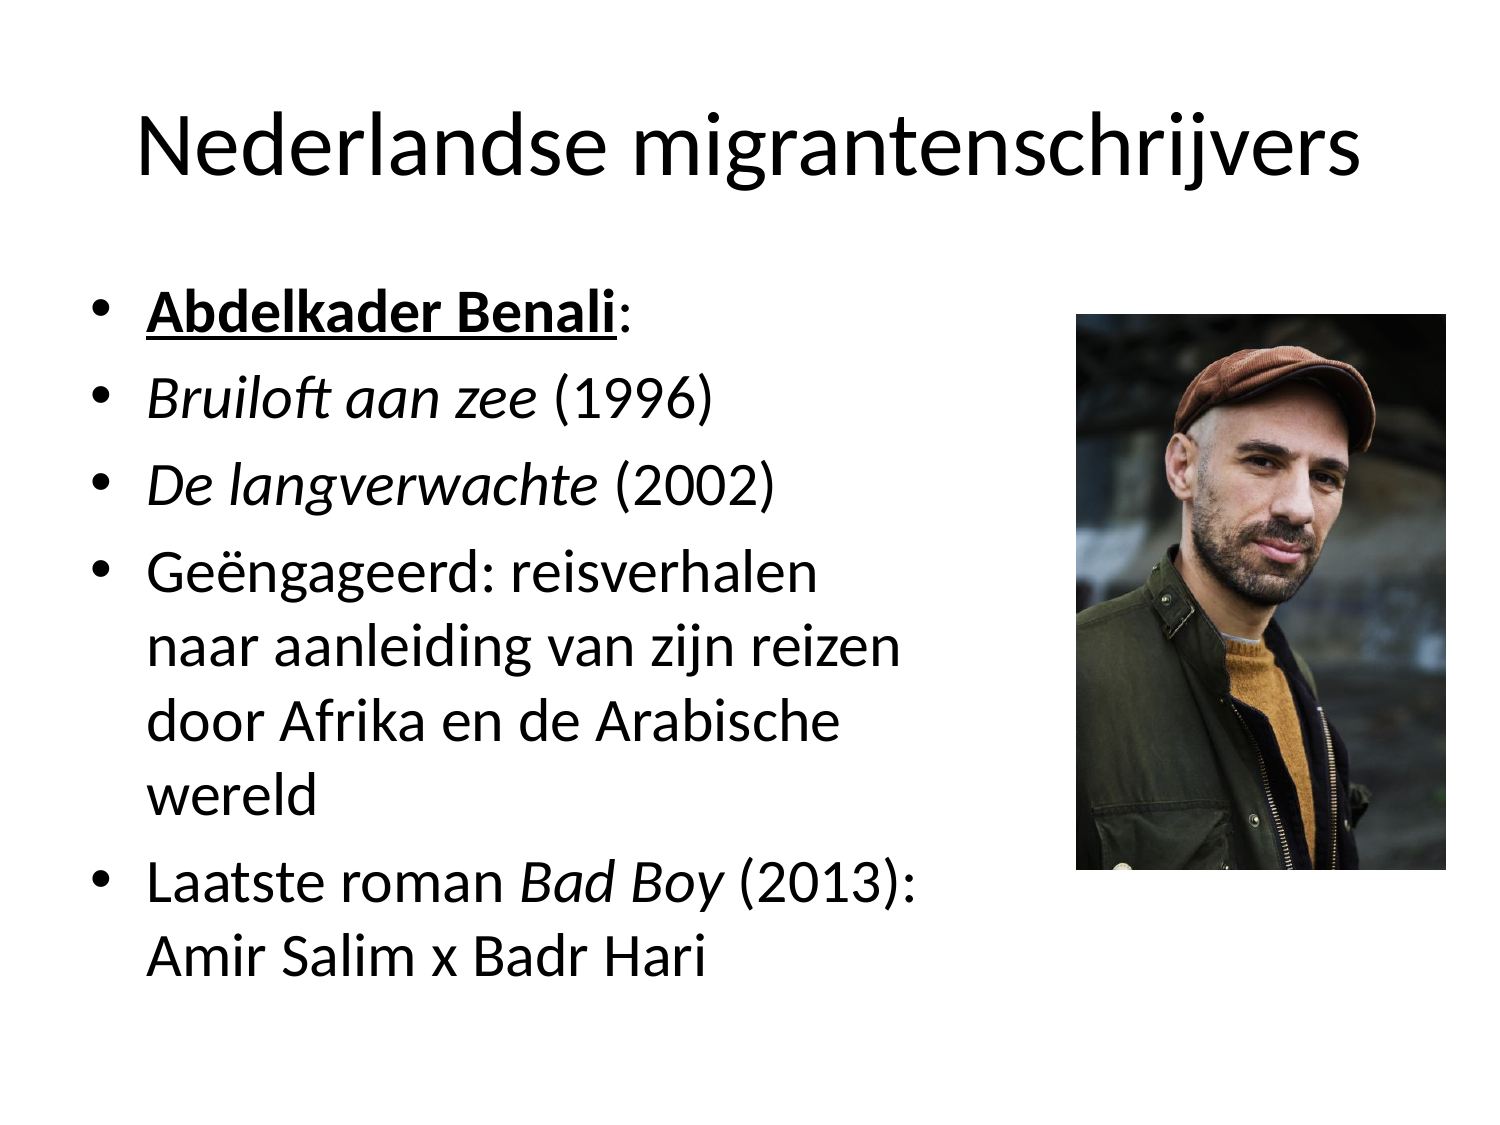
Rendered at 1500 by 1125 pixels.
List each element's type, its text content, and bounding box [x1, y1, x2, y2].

title Nederlandse migrantenschrijvers [75, 45, 1425, 233]
picture [1076, 314, 1446, 870]
list Abdelkader Benali: Bruiloft aan zee (1996) De langverwachte (2002) Geëngageerd: reisverhalen naar aanleiding van zijn reizen door Afrika en de Arabische wereld Laatste roman Bad Boy (2013): Amir Salim x Badr Hari [75, 262, 939, 1005]
